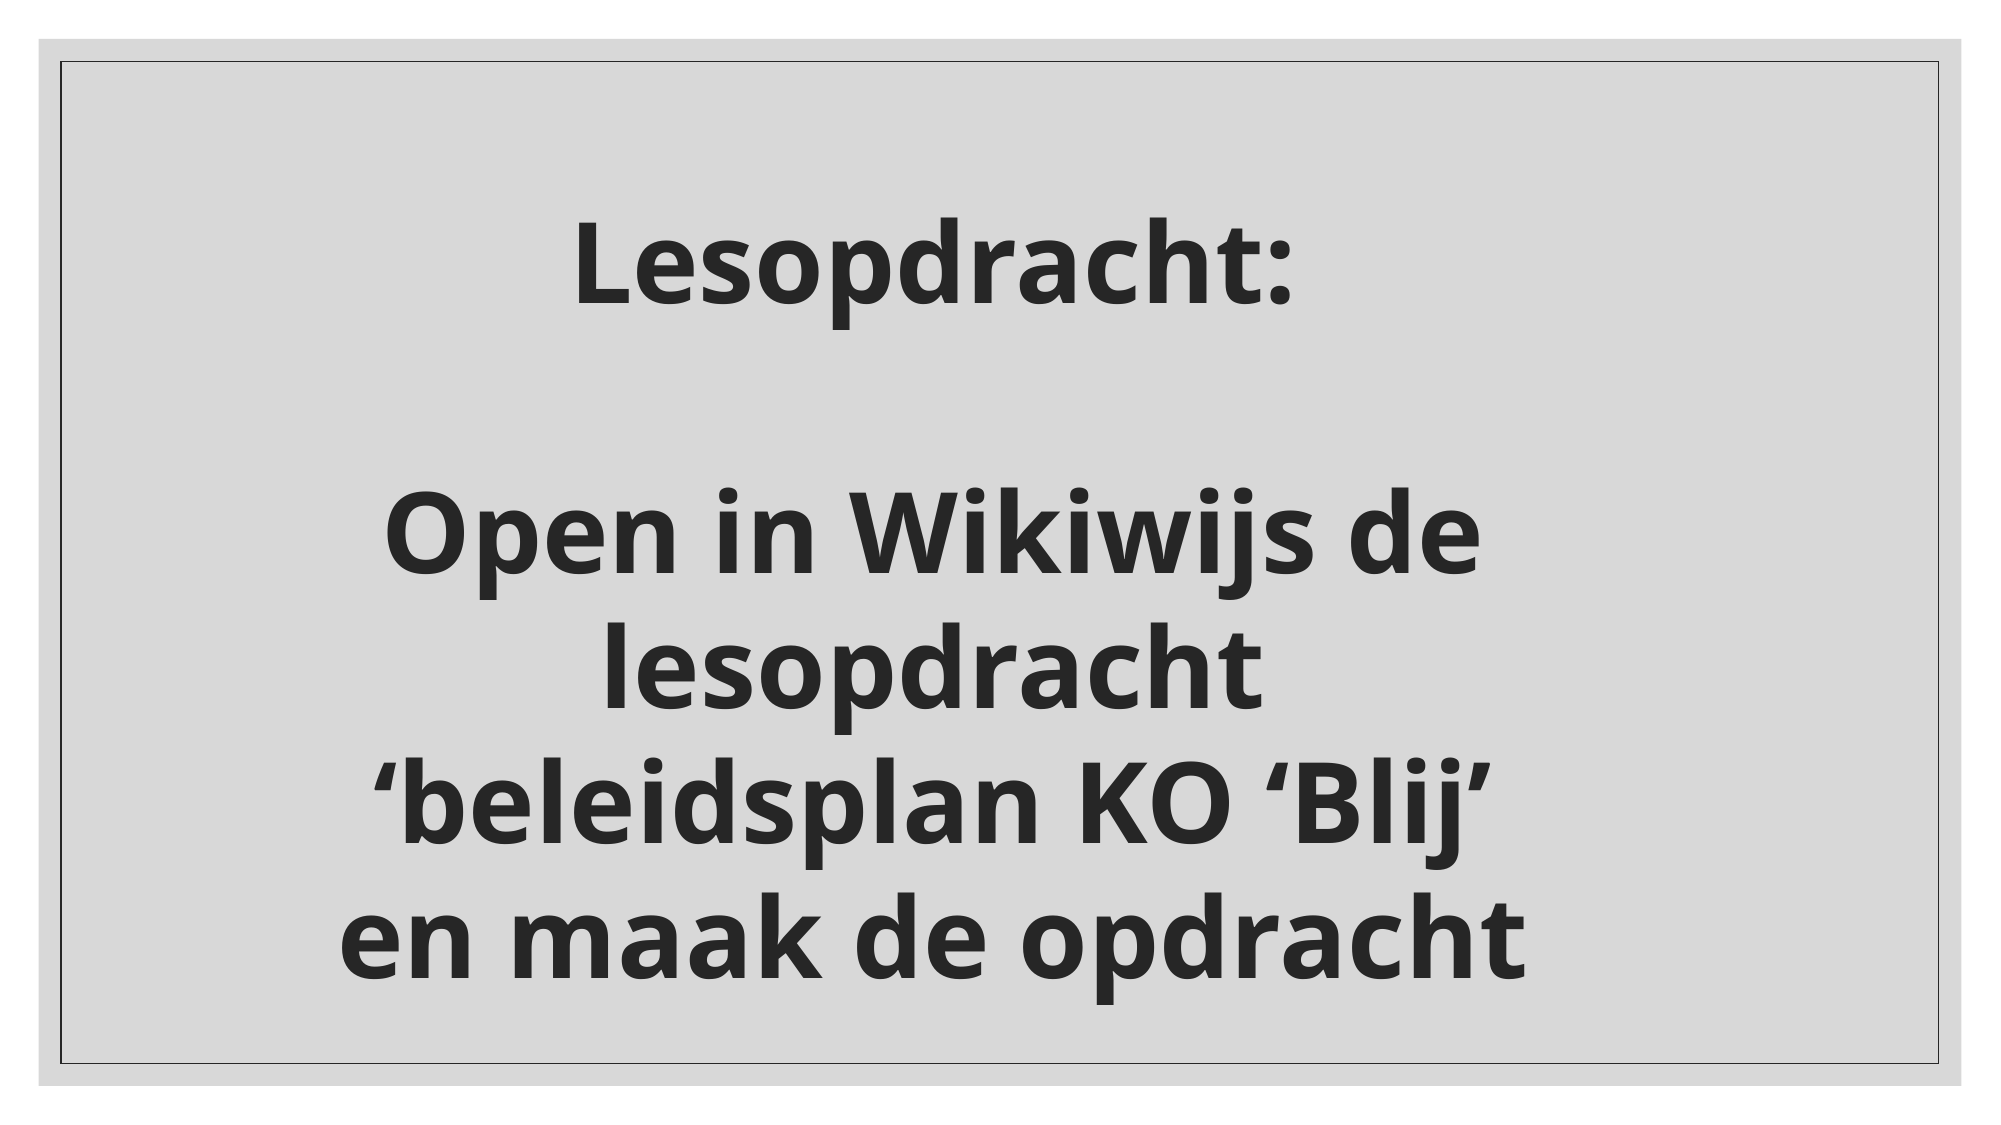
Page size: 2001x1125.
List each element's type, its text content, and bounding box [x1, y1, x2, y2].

text_box Lesopdracht: Open in Wikiwijs de lesopdracht ‘beleidsplan KO ‘Blij’ en maak de opdracht [297, 183, 1569, 1009]
